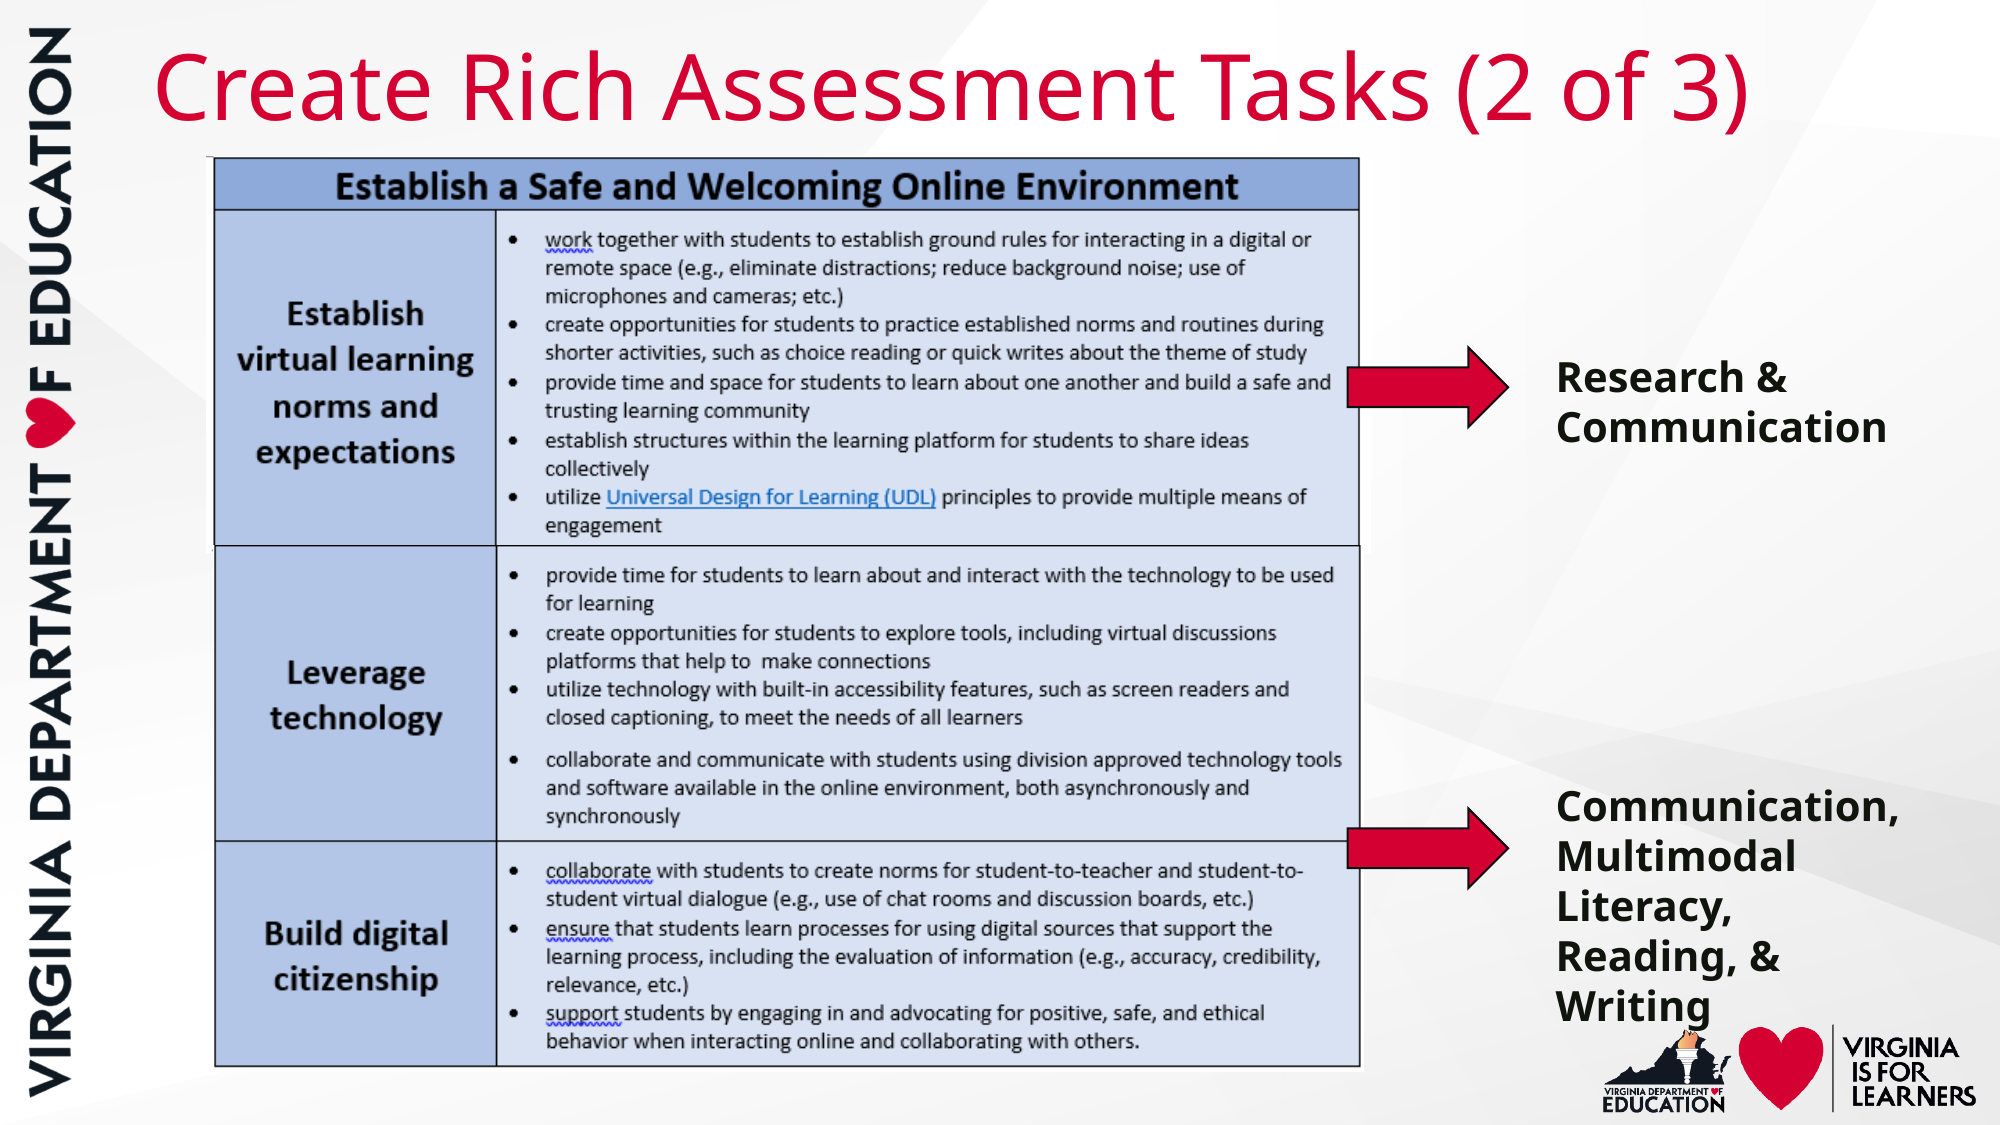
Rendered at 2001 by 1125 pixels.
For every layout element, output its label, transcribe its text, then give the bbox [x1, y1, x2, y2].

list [206, 156, 1371, 553]
title Create Rich Assessment Tasks (2 of 3) [137, 0, 1863, 182]
text_box Research & Communication [1540, 343, 1980, 459]
text_box Communication, Multimodal Literacy, Reading, & Writing [1540, 772, 1925, 1038]
picture [0, 0, 2000, 1125]
text_box [1371, 345, 1510, 430]
text_box [1364, 806, 1510, 891]
